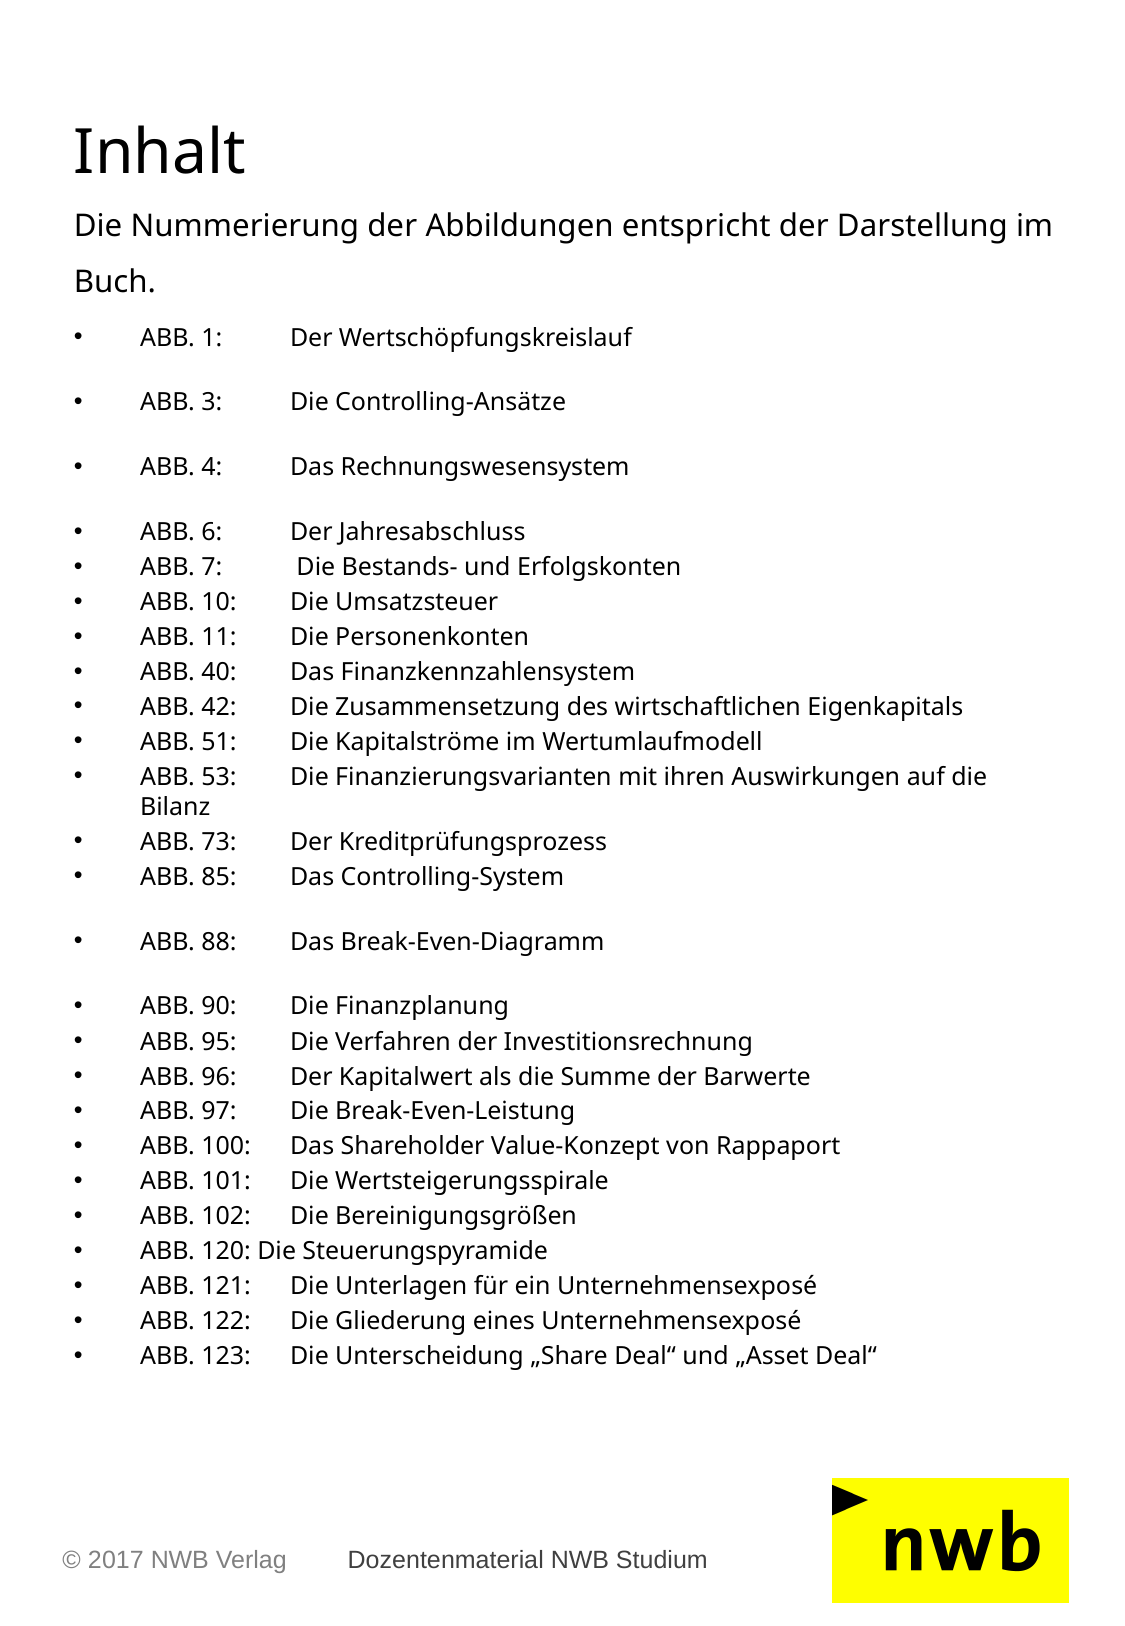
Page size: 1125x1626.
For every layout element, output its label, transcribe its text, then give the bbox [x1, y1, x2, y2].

title Inhalt Die Nummerierung der Abbildungen entspricht der Darstellung im Buch. [56, 65, 1092, 380]
list ABB. 1: Der Wertschöpfungskreislauf ABB. 3: Die Controlling-Ansätze ABB. 4: Das Rechnungswesensystem ABB. 6: Der Jahresabschluss ABB. 7: Die Bestands- und Erfolgskonten ABB. 10: Die Umsatzsteuer ABB. 11: Die Personenkonten ABB. 40: Das Finanzkennzahlensystem ABB. 42: Die Zusammensetzung des wirtschaftlichen Eigenkapitals ABB. 51: Die Kapitalströme im Wertumlaufmodell ABB. 53: Die Finanzierungsvarianten mit ihren Auswirkungen auf die Bilanz ABB. 73: Der Kreditprüfungsprozess ABB. 85: Das Controlling-System ABB. 88: Das Break-Even-Diagramm ABB. 90: Die Finanzplanung ABB. 95: Die Verfahren der Investitionsrechnung ABB. 96: Der Kapitalwert als die Summe der Barwerte ABB. 97: Die Break-Even-Leistung ABB. 100: Das Shareholder Value-Konzept von Rappaport ABB. 101: Die Wertsteigerungsspirale ABB. 102: Die Bereinigungsgrößen ABB. 120: Die Steuerungspyramide ABB. 121: Die Unterlagen für ein Unternehmensexposé ABB. 122: Die Gliederung eines Unternehmensexposé ABB. 123: Die Unterscheidung „Share Deal“ und „Asset Deal“ [56, 312, 1041, 1417]
footer Dozentenmaterial NWB Studium [330, 1534, 813, 1621]
picture [832, 1478, 1069, 1603]
slide_number © 2017 NWB Verlag [44, 1534, 330, 1603]
